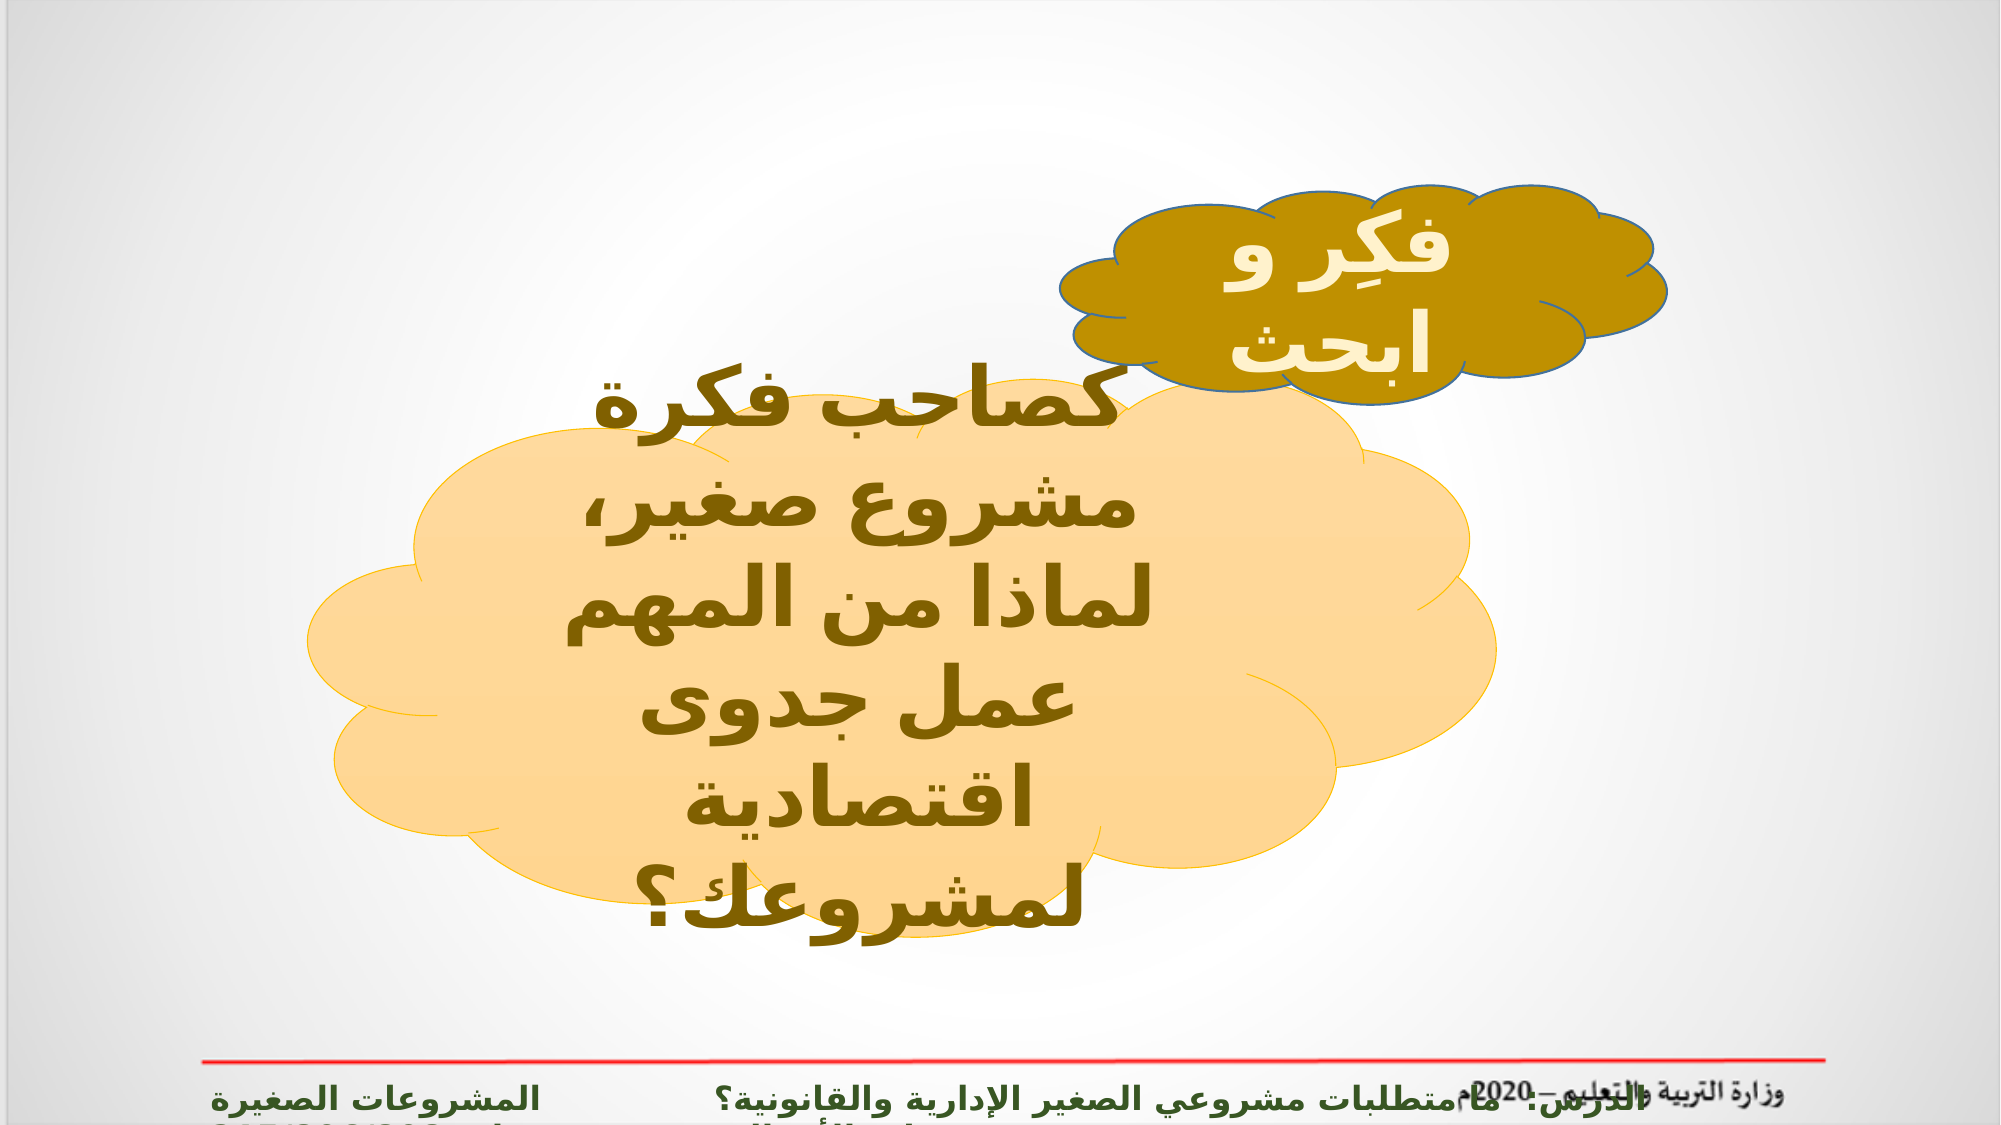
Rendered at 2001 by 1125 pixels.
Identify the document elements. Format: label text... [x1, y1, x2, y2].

text_box الدرس: ما متطلبات مشروعي الصغير الإدارية والقانونية؟ المشروعات الصغيرة وريادة الأعمال ادر 215/806/808 [195, 1069, 1663, 1125]
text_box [308, 184, 1667, 936]
picture [0, 0, 2001, 1125]
